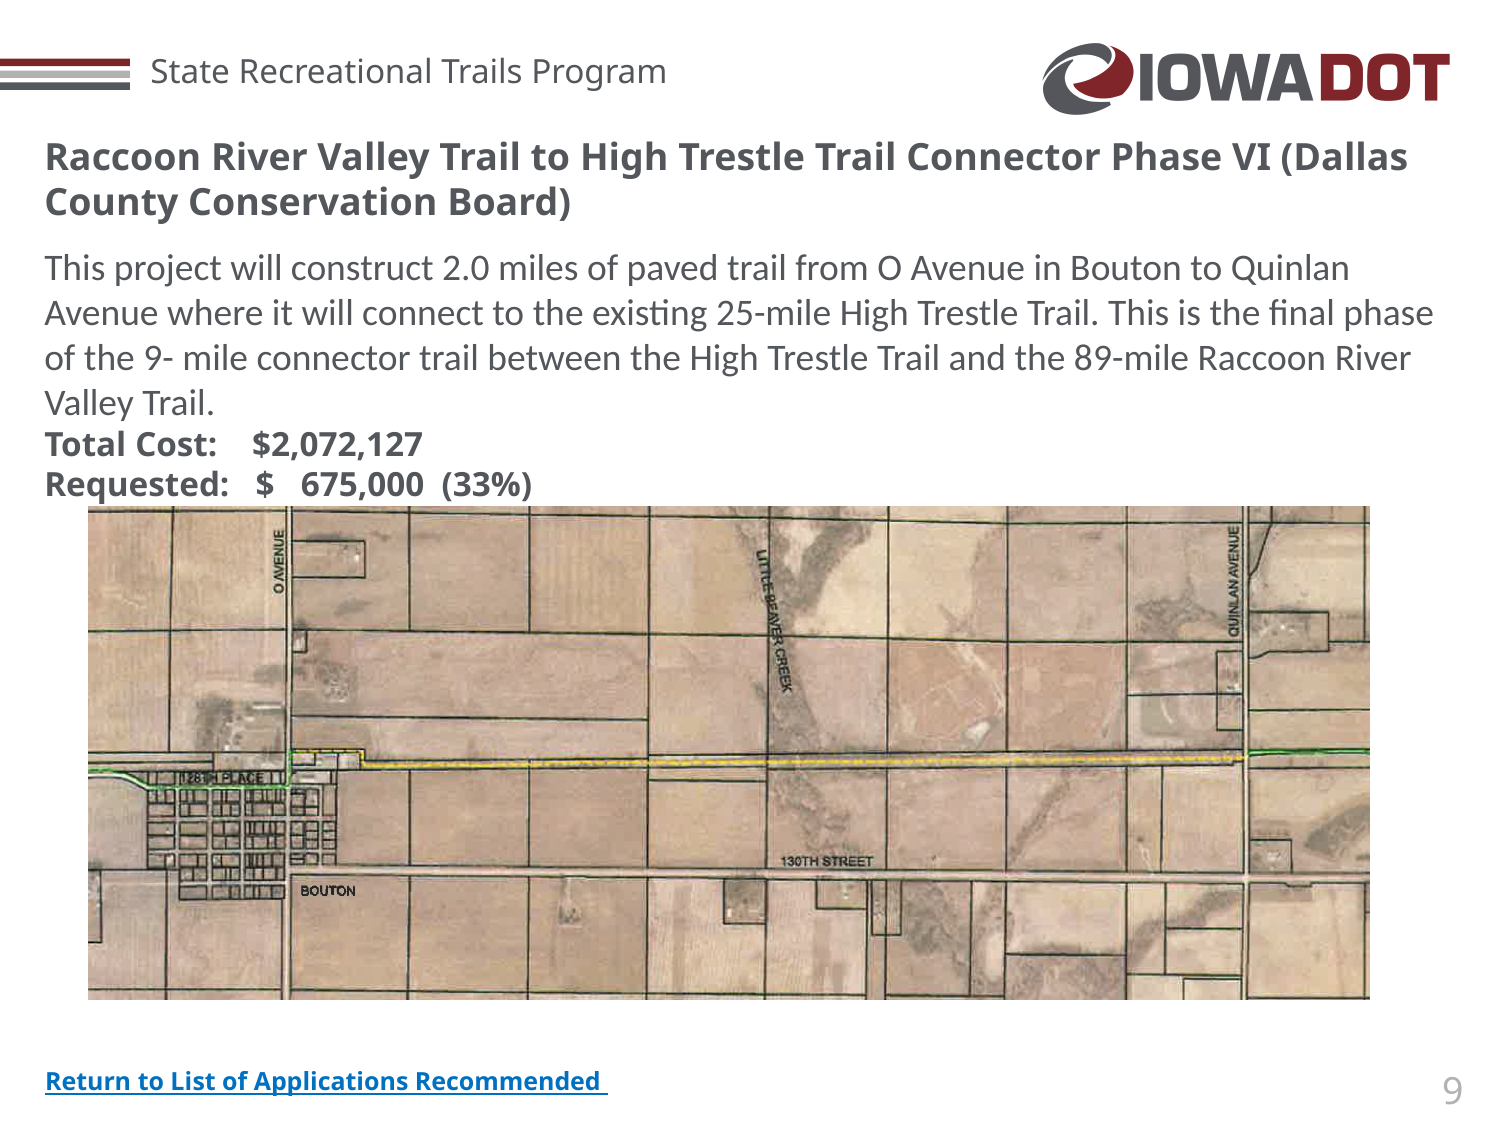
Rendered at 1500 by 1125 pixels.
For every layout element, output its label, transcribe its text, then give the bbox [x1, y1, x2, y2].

text_box Raccoon River Valley Trail to High Trestle Trail Connector Phase VI (Dallas County Conservation Board) This project will construct 2.0 miles of paved trail from O Avenue in Bouton to Quinlan Avenue where it will connect to the existing 25-mile High Trestle Trail. This is the final phase of the 9- mile connector trail between the High Trestle Trail and the 89-mile Raccoon River Valley Trail. Total Cost: $2,072,127 Requested: $ 675,000 (33%) [29, 125, 1483, 948]
text_box Return to List of Applications Recommended [30, 1058, 762, 1108]
picture [88, 506, 1371, 1000]
picture [1039, 40, 1454, 116]
